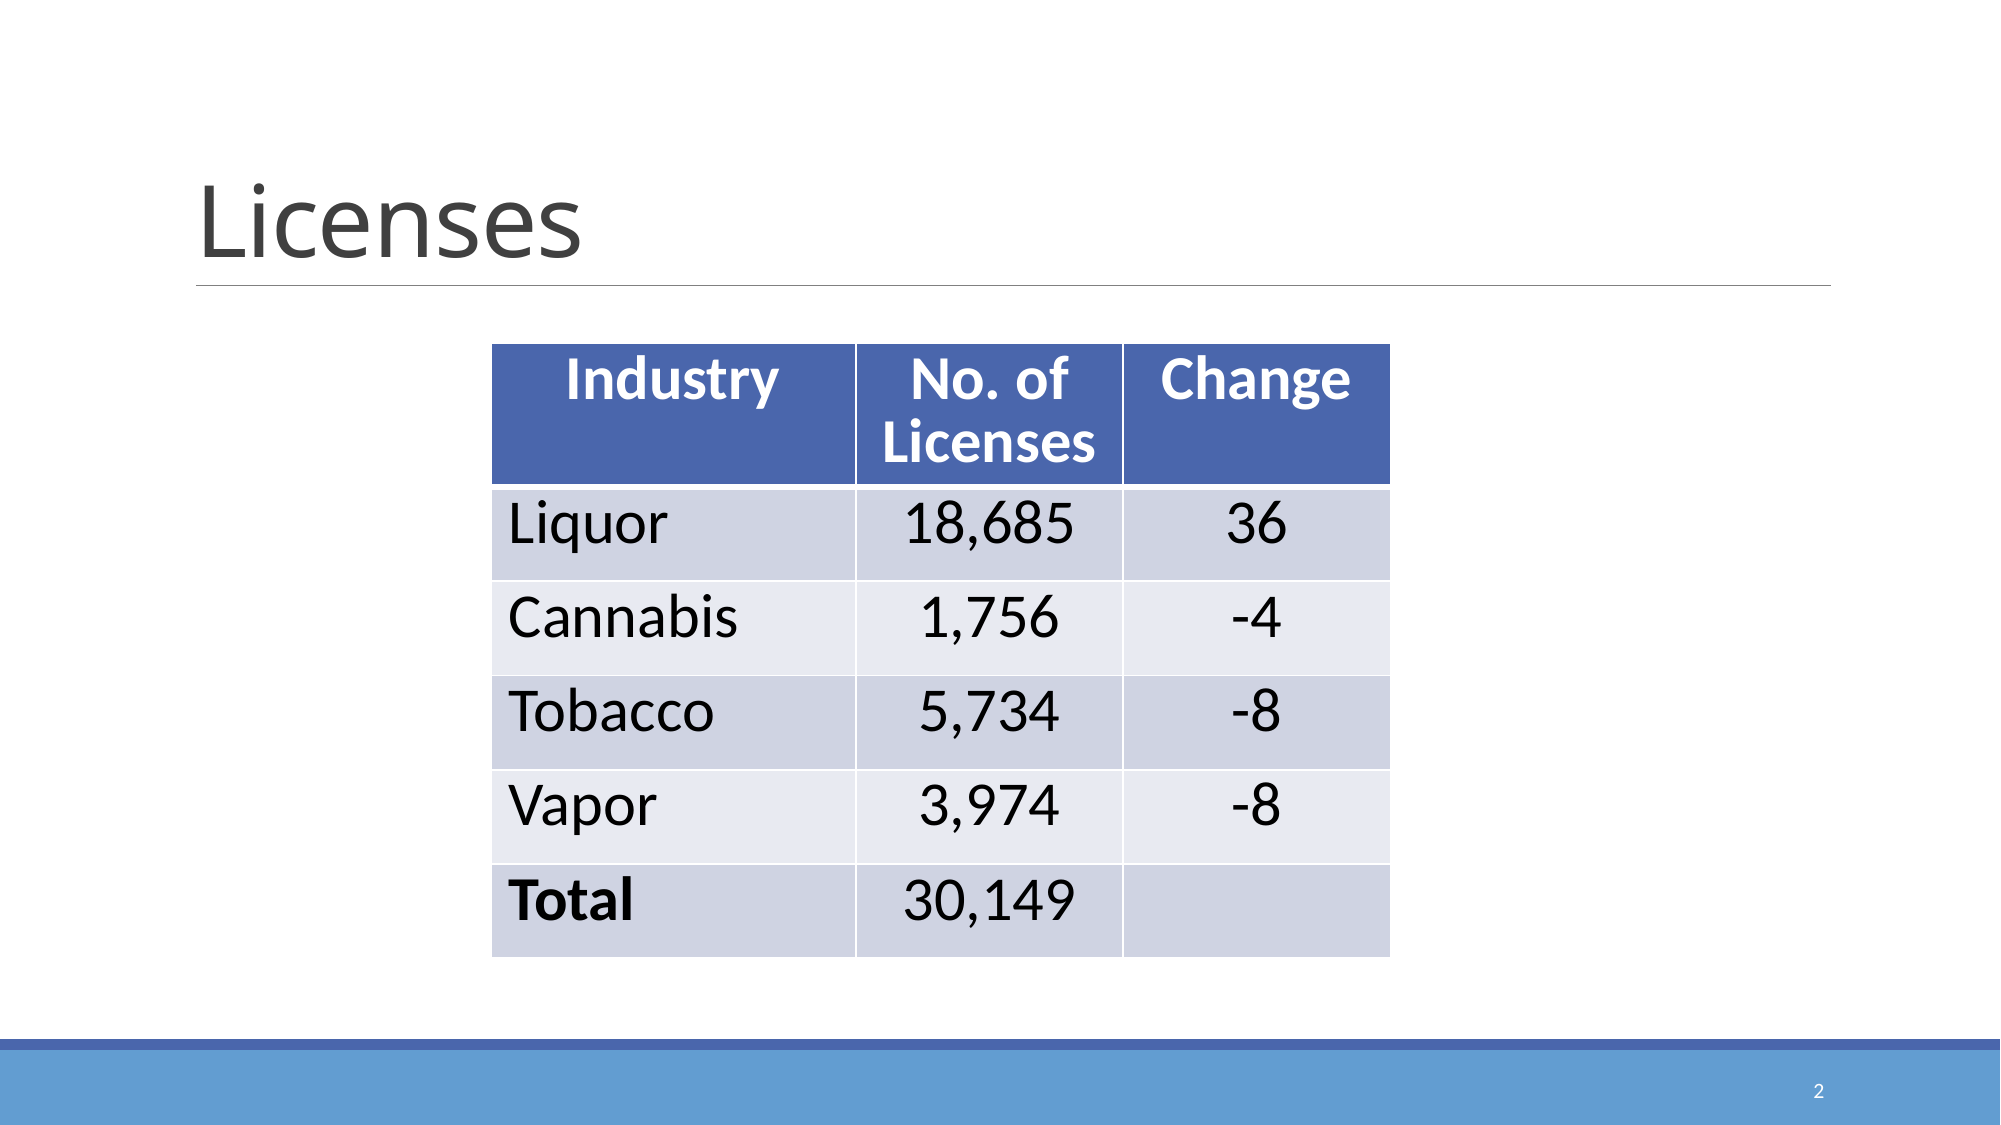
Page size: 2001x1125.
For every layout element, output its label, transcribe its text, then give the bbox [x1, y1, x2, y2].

table_cell 18,685 [857, 490, 1122, 580]
table_cell -4 [1124, 582, 1390, 675]
table_cell Total [492, 865, 855, 957]
slide_number 2 [1624, 1059, 1840, 1120]
table_cell Liquor [492, 490, 855, 580]
table_cell 30,149 [857, 865, 1122, 957]
table_cell -8 [1124, 771, 1390, 863]
table_cell [1124, 865, 1390, 957]
table_cell 1,756 [857, 582, 1122, 675]
table_header Change [1124, 344, 1390, 484]
table_cell Tobacco [492, 676, 855, 769]
table_cell 36 [1124, 490, 1390, 580]
title Licenses [180, 47, 1830, 285]
table_cell 5,734 [857, 676, 1122, 769]
table_cell Cannabis [492, 582, 855, 675]
table_header No. of Licenses [857, 344, 1122, 484]
table_cell -8 [1124, 676, 1390, 769]
table_cell Vapor [492, 771, 855, 863]
table_cell 3,974 [857, 771, 1122, 863]
table_header Industry [492, 344, 855, 484]
